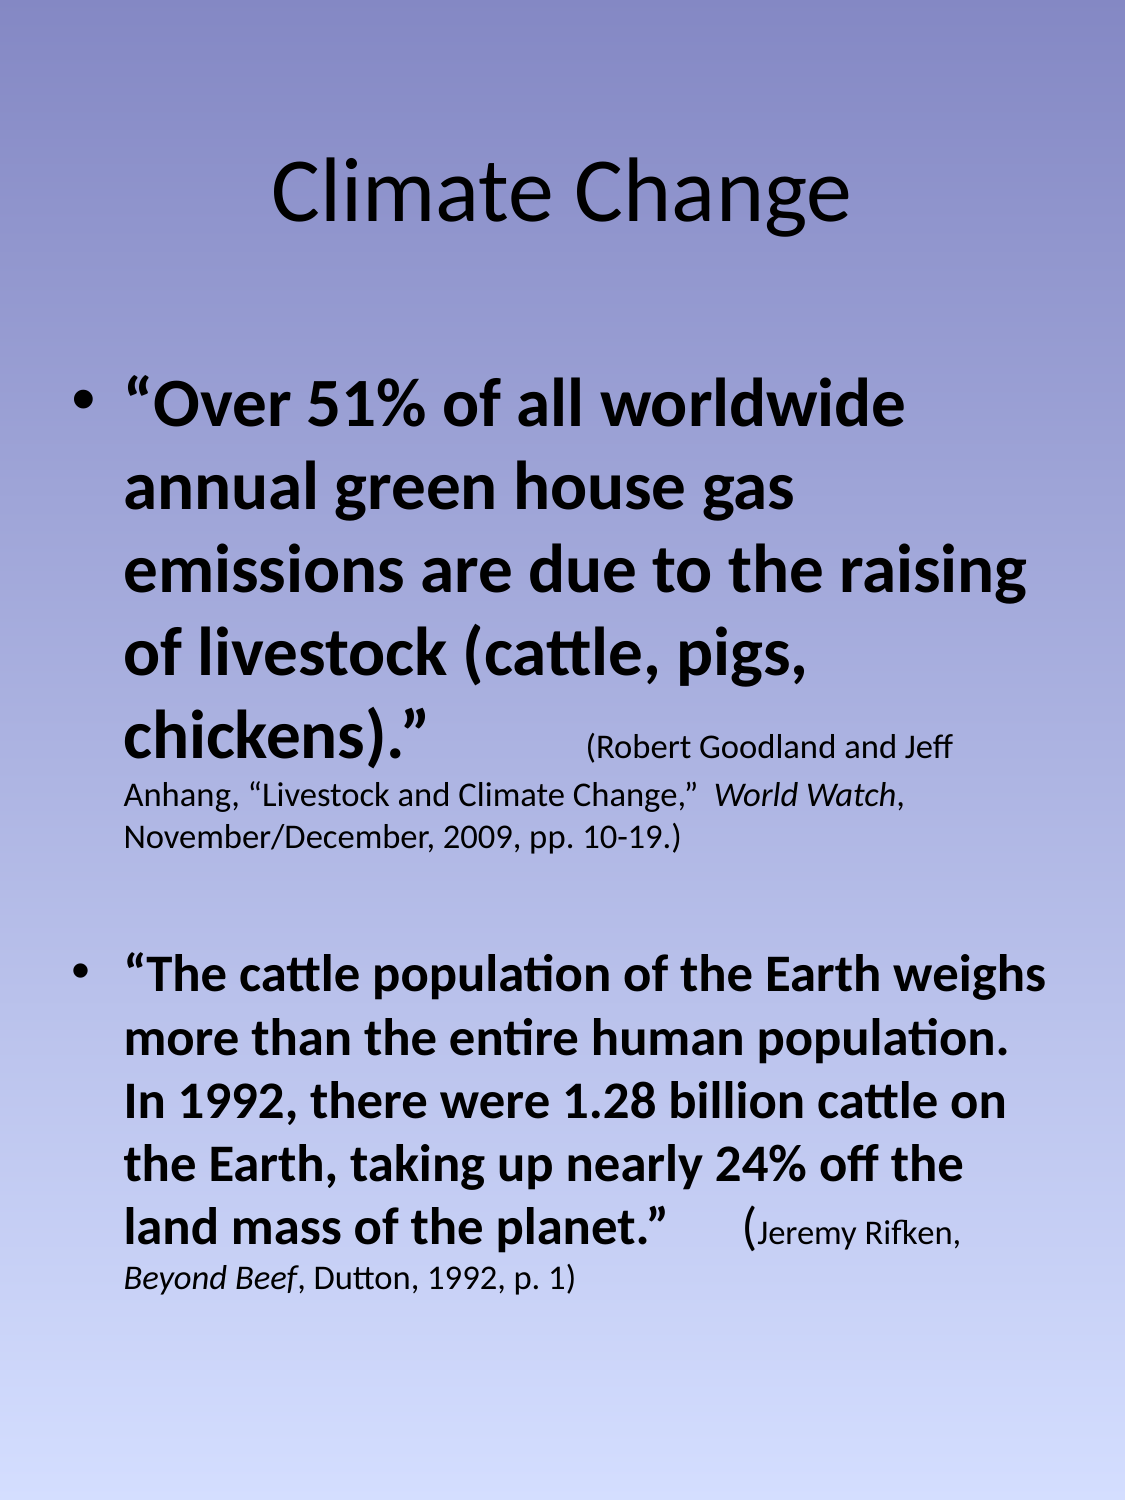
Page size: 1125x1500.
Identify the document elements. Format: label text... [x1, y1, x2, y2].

title Climate Change [56, 60, 1069, 310]
list “Over 51% of all worldwide annual green house gas emissions are due to the raising of livestock (cattle, pigs, chickens).” (Robert Goodland and Jeff Anhang, “Livestock and Climate Change,” World Watch, November/December, 2009, pp. 10-19.) “The cattle population of the Earth weighs more than the entire human population. In 1992, there were 1.28 billion cattle on the Earth, taking up nearly 24% off the land mass of the planet.” (Jeremy Rifken, Beyond Beef, Dutton, 1992, p. 1) [56, 350, 1069, 1340]
